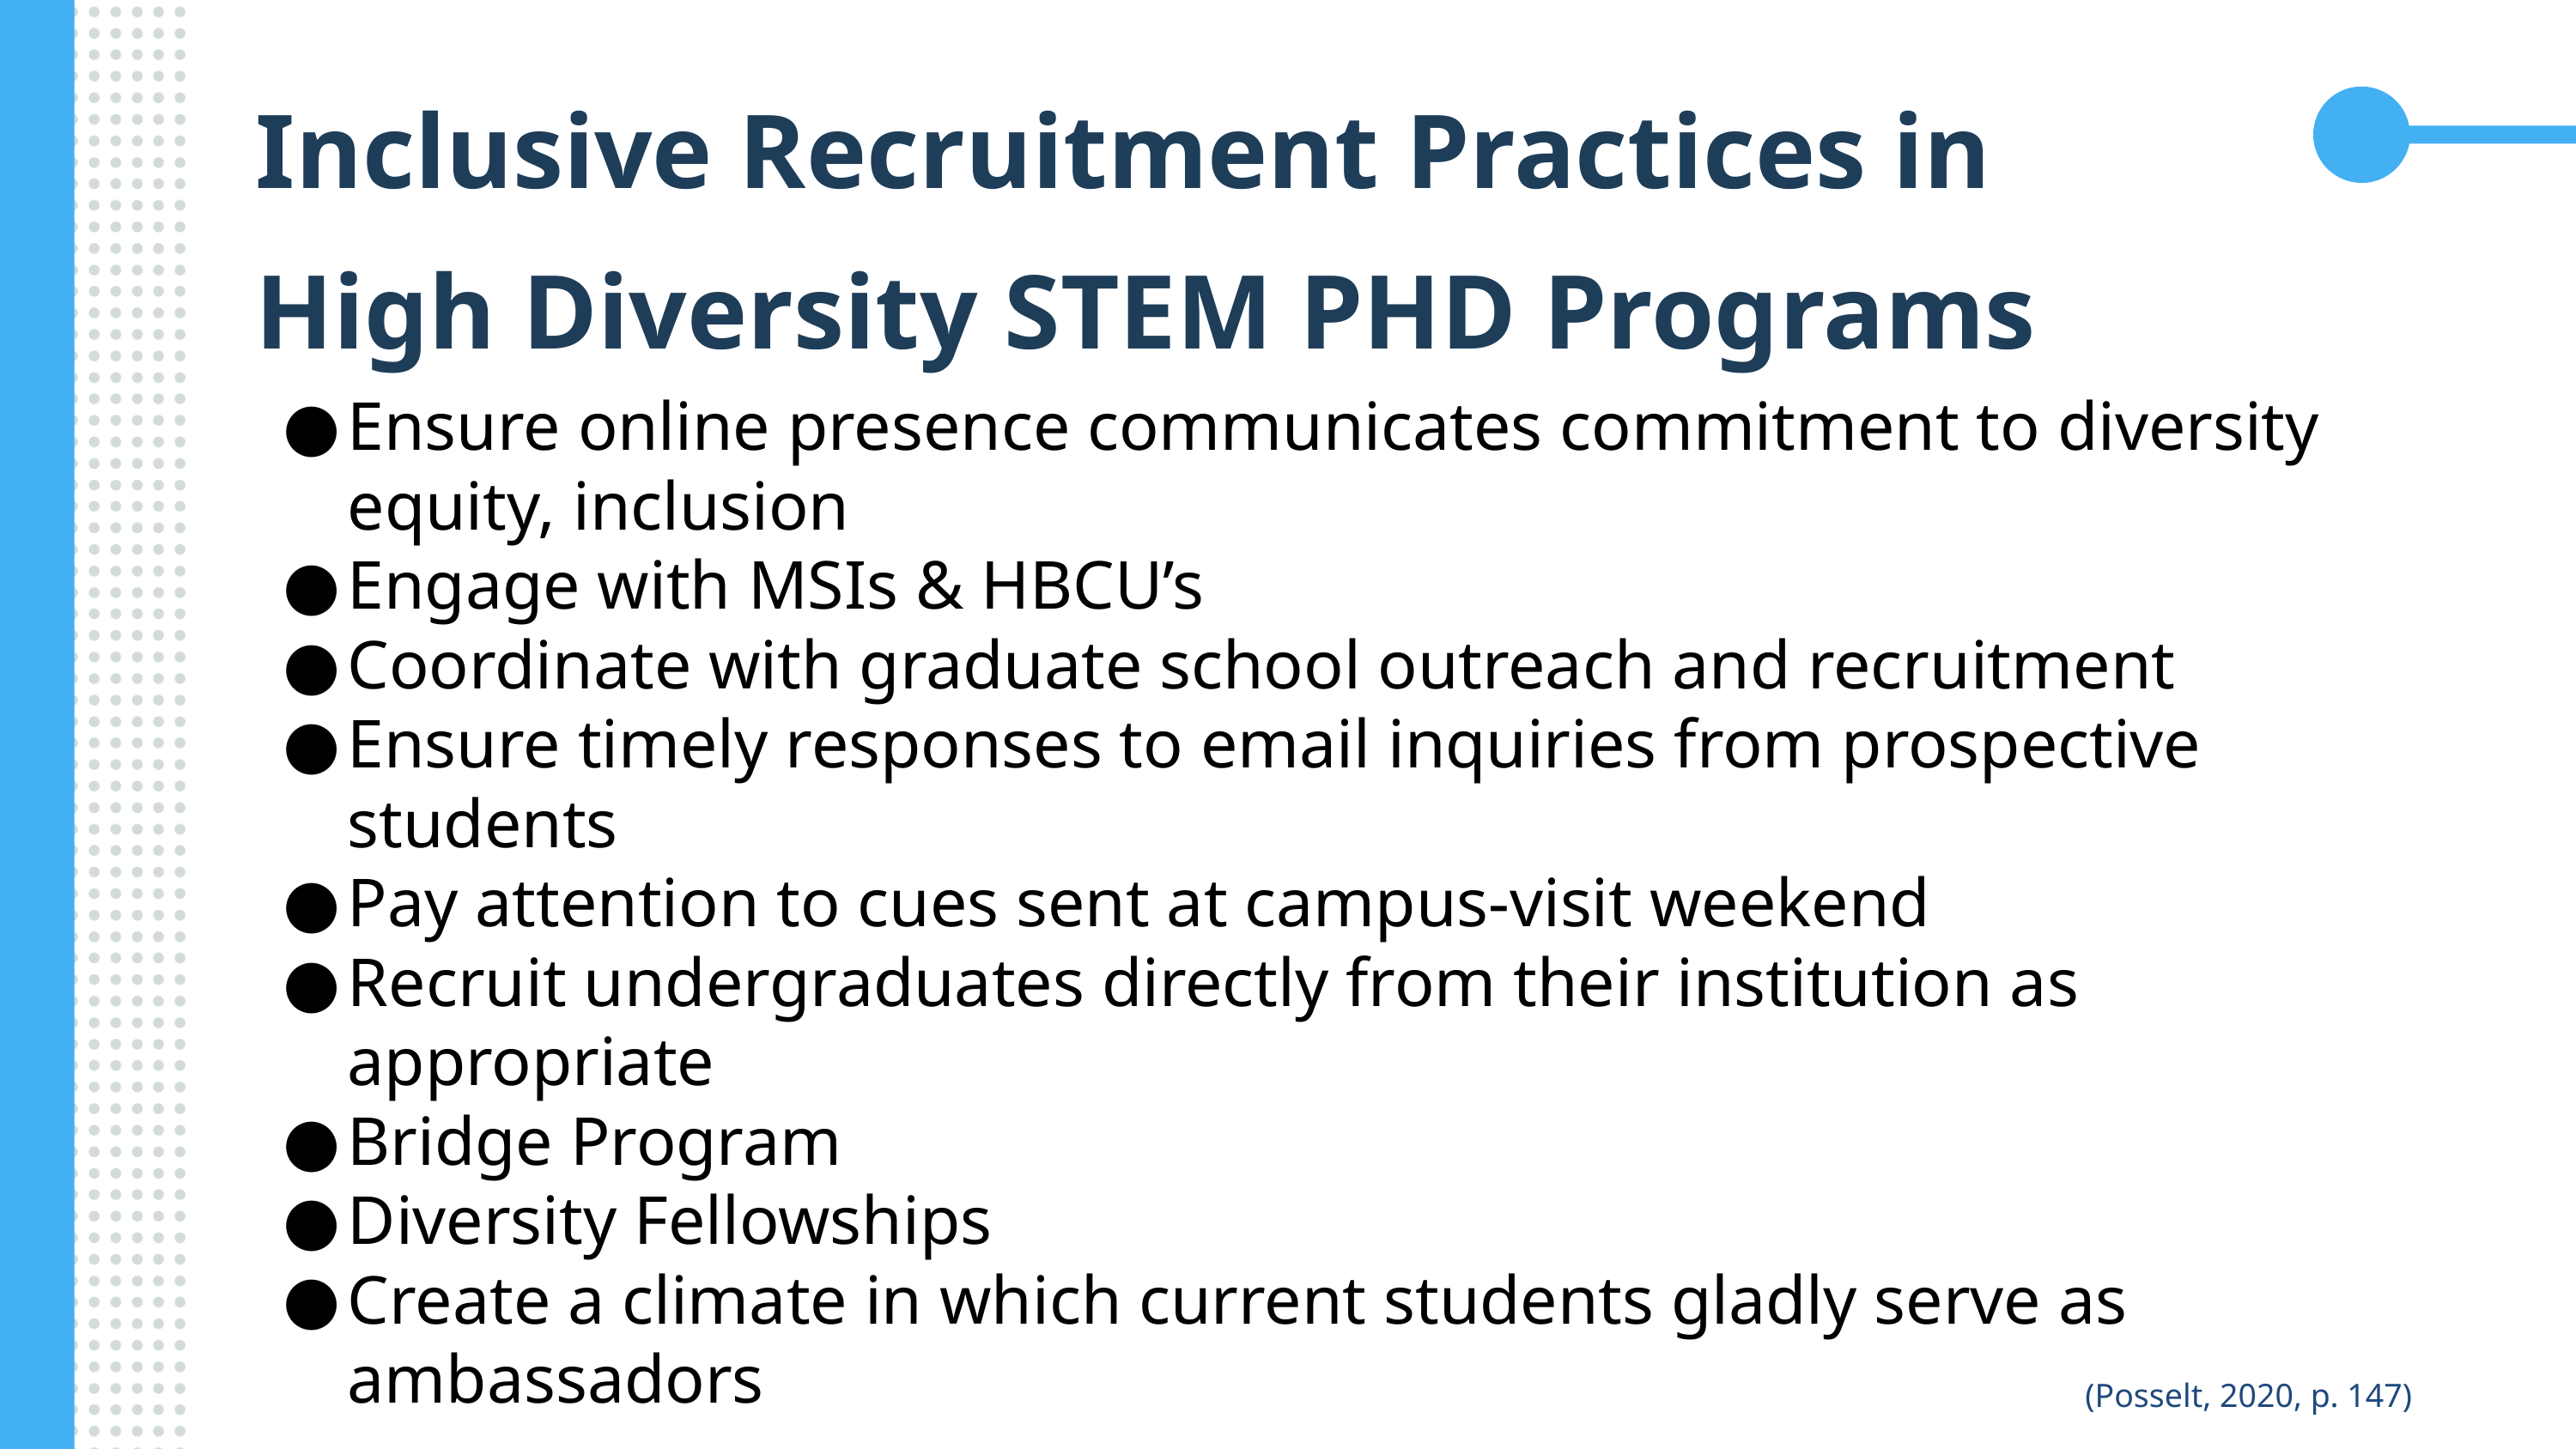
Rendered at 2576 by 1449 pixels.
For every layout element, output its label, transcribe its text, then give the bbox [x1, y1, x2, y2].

text_box (Posselt, 2020, p. 147) [1847, 1361, 2426, 1427]
text_box [2312, 86, 2576, 184]
picture [0, 0, 194, 1449]
text_box Ensure online presence communicates commitment to diversity equity, inclusion Engage with MSIs & HBCU’s Coordinate with graduate school outreach and recruitment Ensure timely responses to email inquiries from prospective students Pay attention to cues sent at campus-visit weekend Recruit undergraduates directly from their institution as appropriate Bridge Program Diversity Fellowships Create a climate in which current students gladly serve as ambassadors [270, 371, 2455, 1429]
text_box Inclusive Recruitment Practices in High Diversity STEM PHD Programs [255, 49, 2293, 370]
